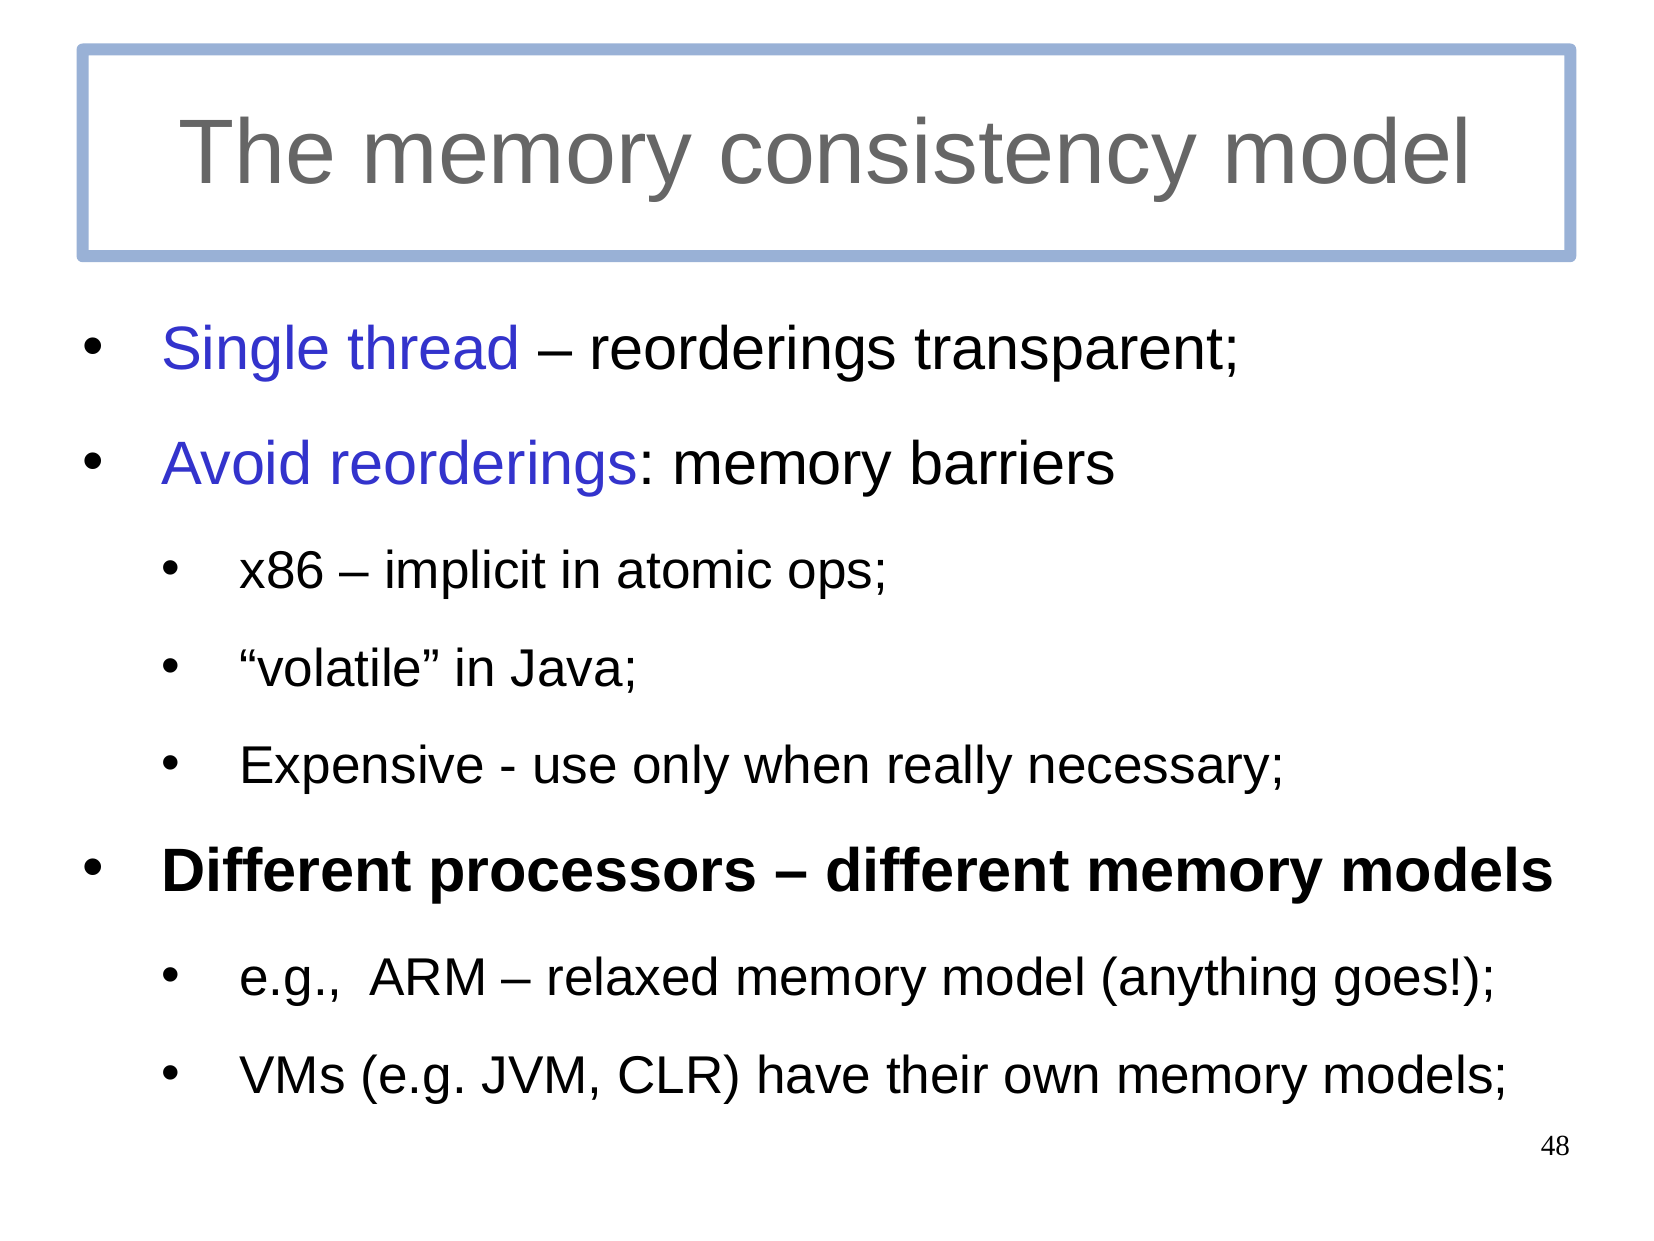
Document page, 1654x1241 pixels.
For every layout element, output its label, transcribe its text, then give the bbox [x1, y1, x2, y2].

title The memory consistency model [77, 43, 1576, 262]
slide_number 48 [1185, 1129, 1571, 1215]
list Single thread – reorderings transparent; Avoid reorderings: memory barriers x86 – implicit in atomic ops; “volatile” in Java; Expensive - use only when really necessary; Different processors – different memory models e.g., ARM – relaxed memory model (anything goes!); VMs (e.g. JVM, CLR) have their own memory models; [82, 290, 1571, 1152]
